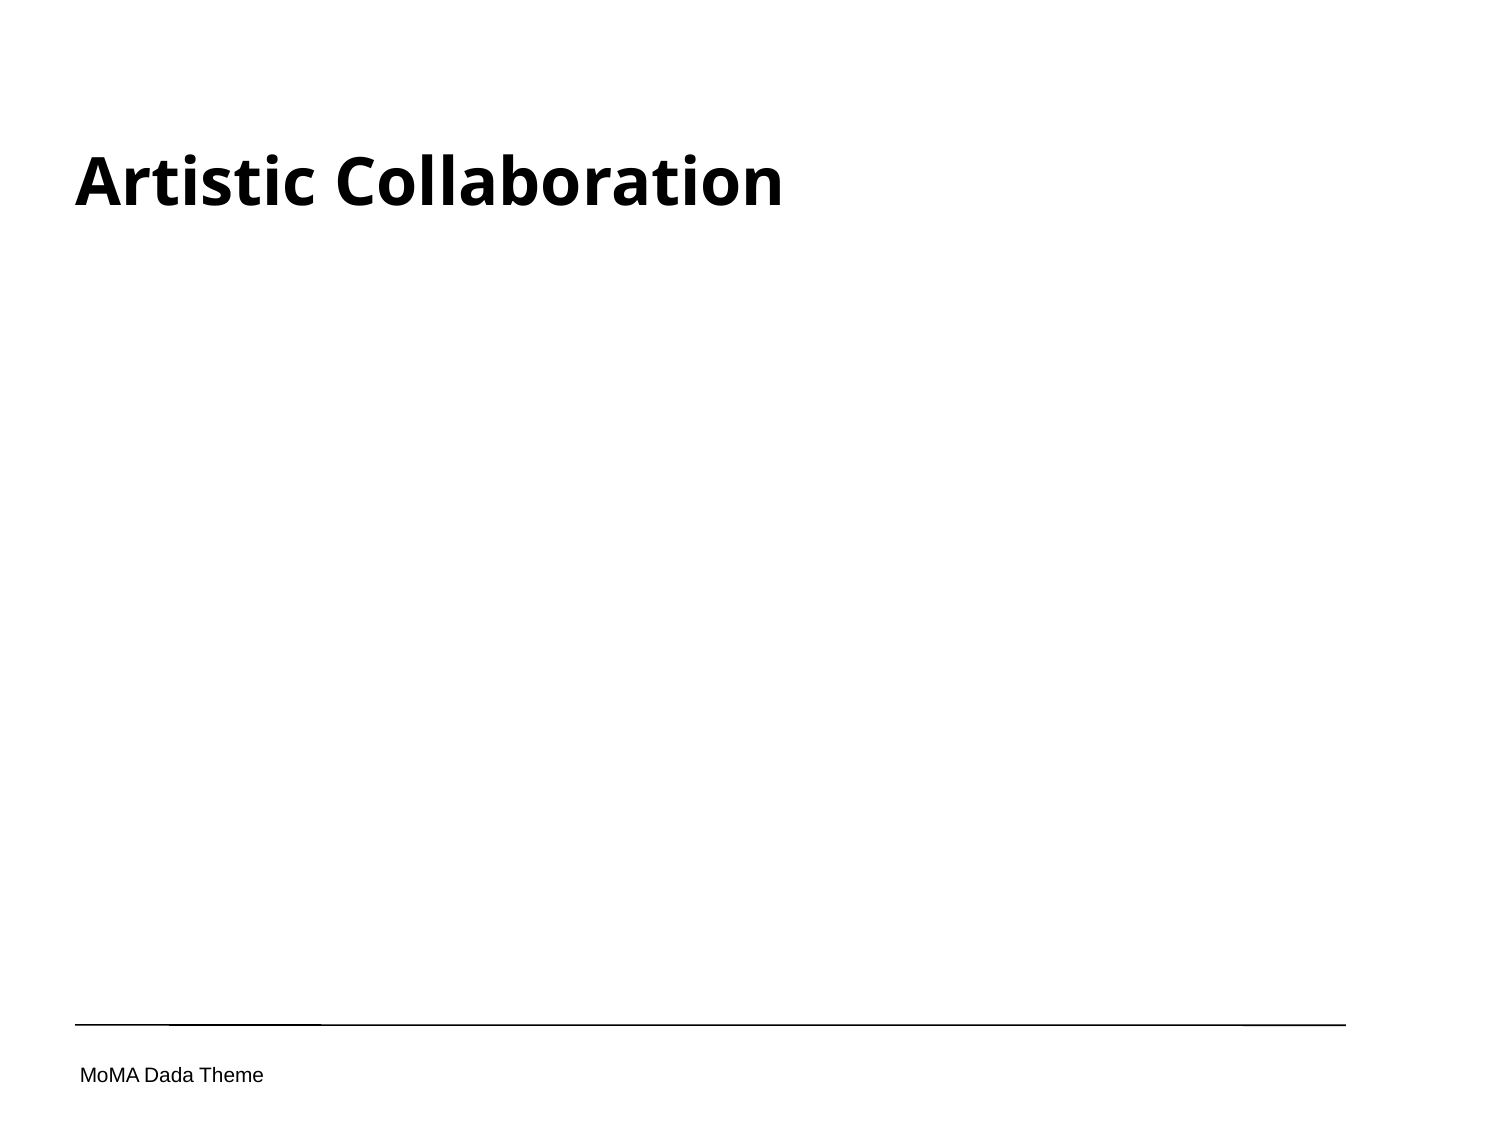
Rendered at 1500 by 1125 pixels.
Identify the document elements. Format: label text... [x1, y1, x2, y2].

text_box MoMA Dada Theme [65, 1054, 513, 1098]
text_box Artistic Collaboration [75, 137, 1345, 219]
